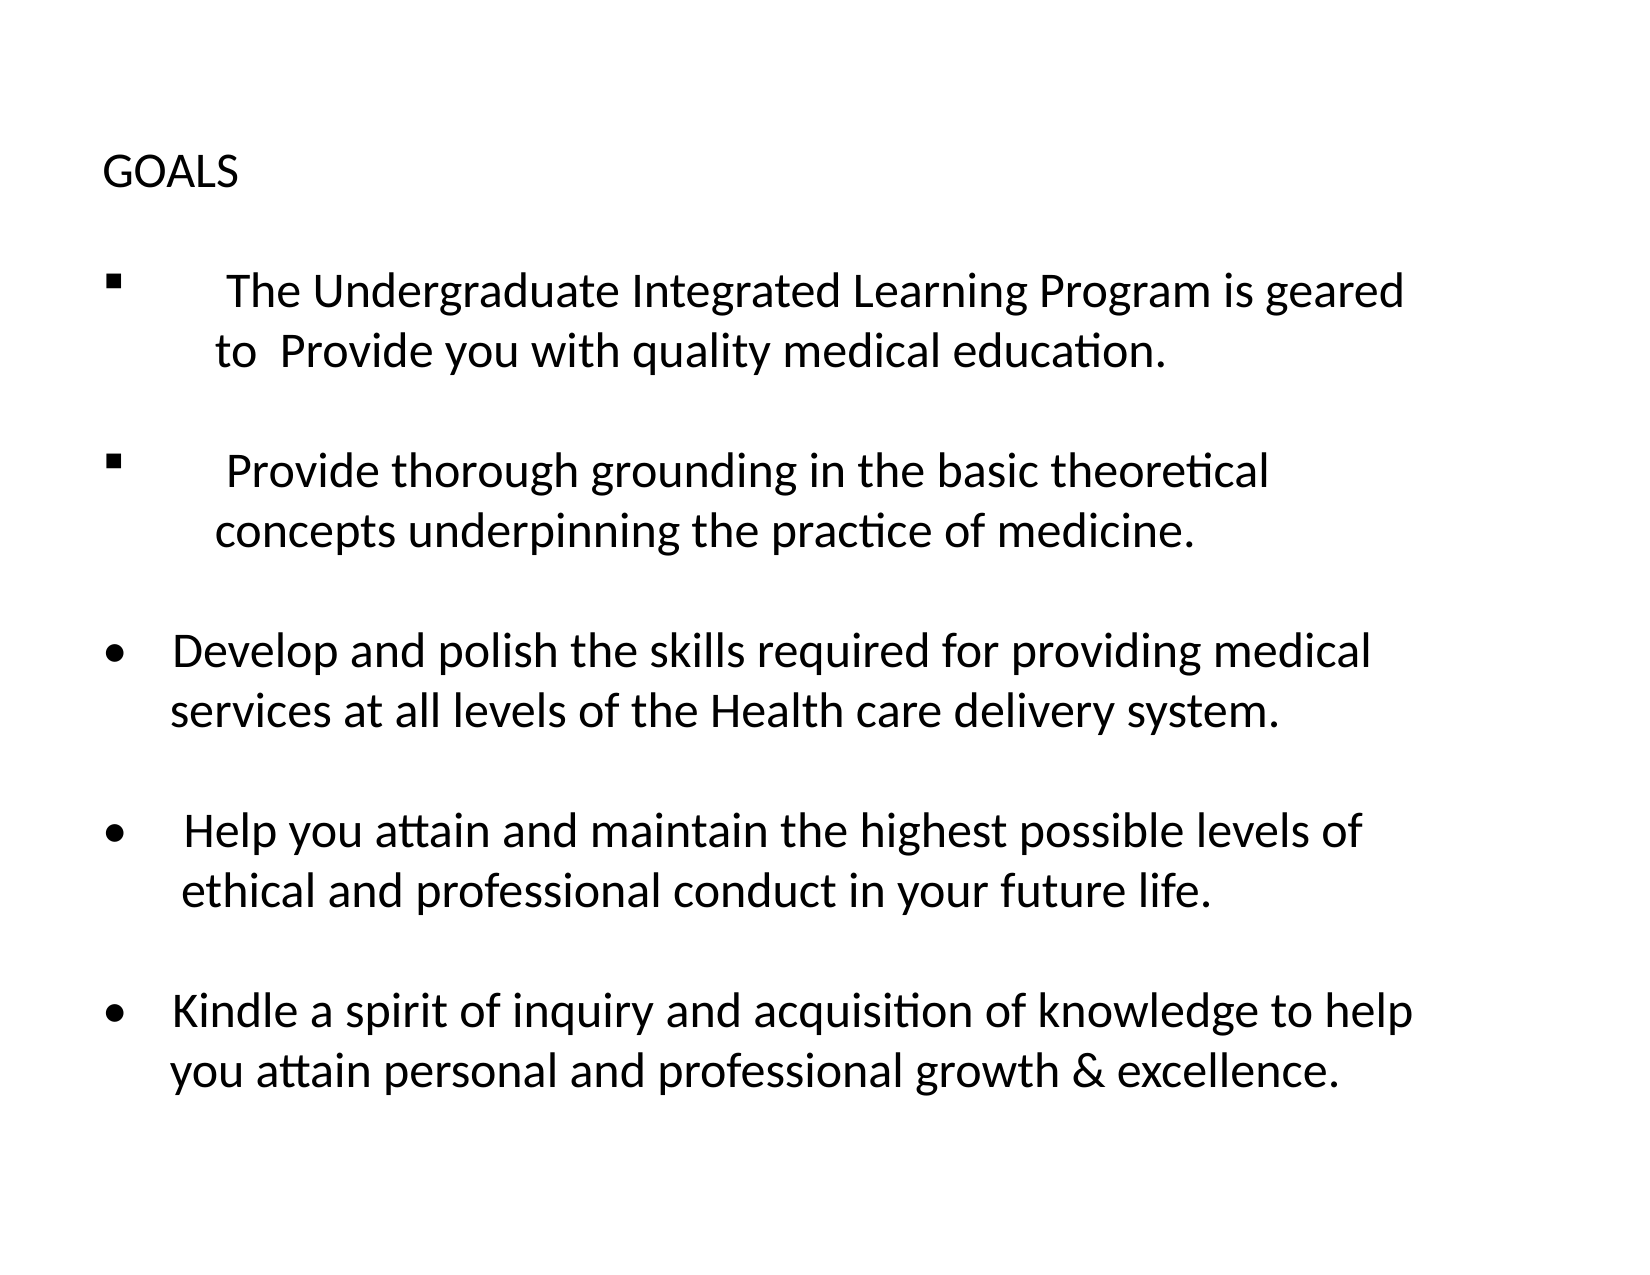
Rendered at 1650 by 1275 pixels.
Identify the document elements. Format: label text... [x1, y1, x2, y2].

text_box GOALS The Undergraduate Integrated Learning Program is geared to Provide you with quality medical education. Provide thorough grounding in the basic theoretical concepts underpinning the practice of medicine. • Develop and polish the skills required for providing medical services at all levels of the Health care delivery system. • Help you attain and maintain the highest possible levels of ethical and professional conduct in your future life. • Kindle a spirit of inquiry and acquisition of knowledge to help you attain personal and professional growth & excellence. [87, 130, 1588, 1105]
